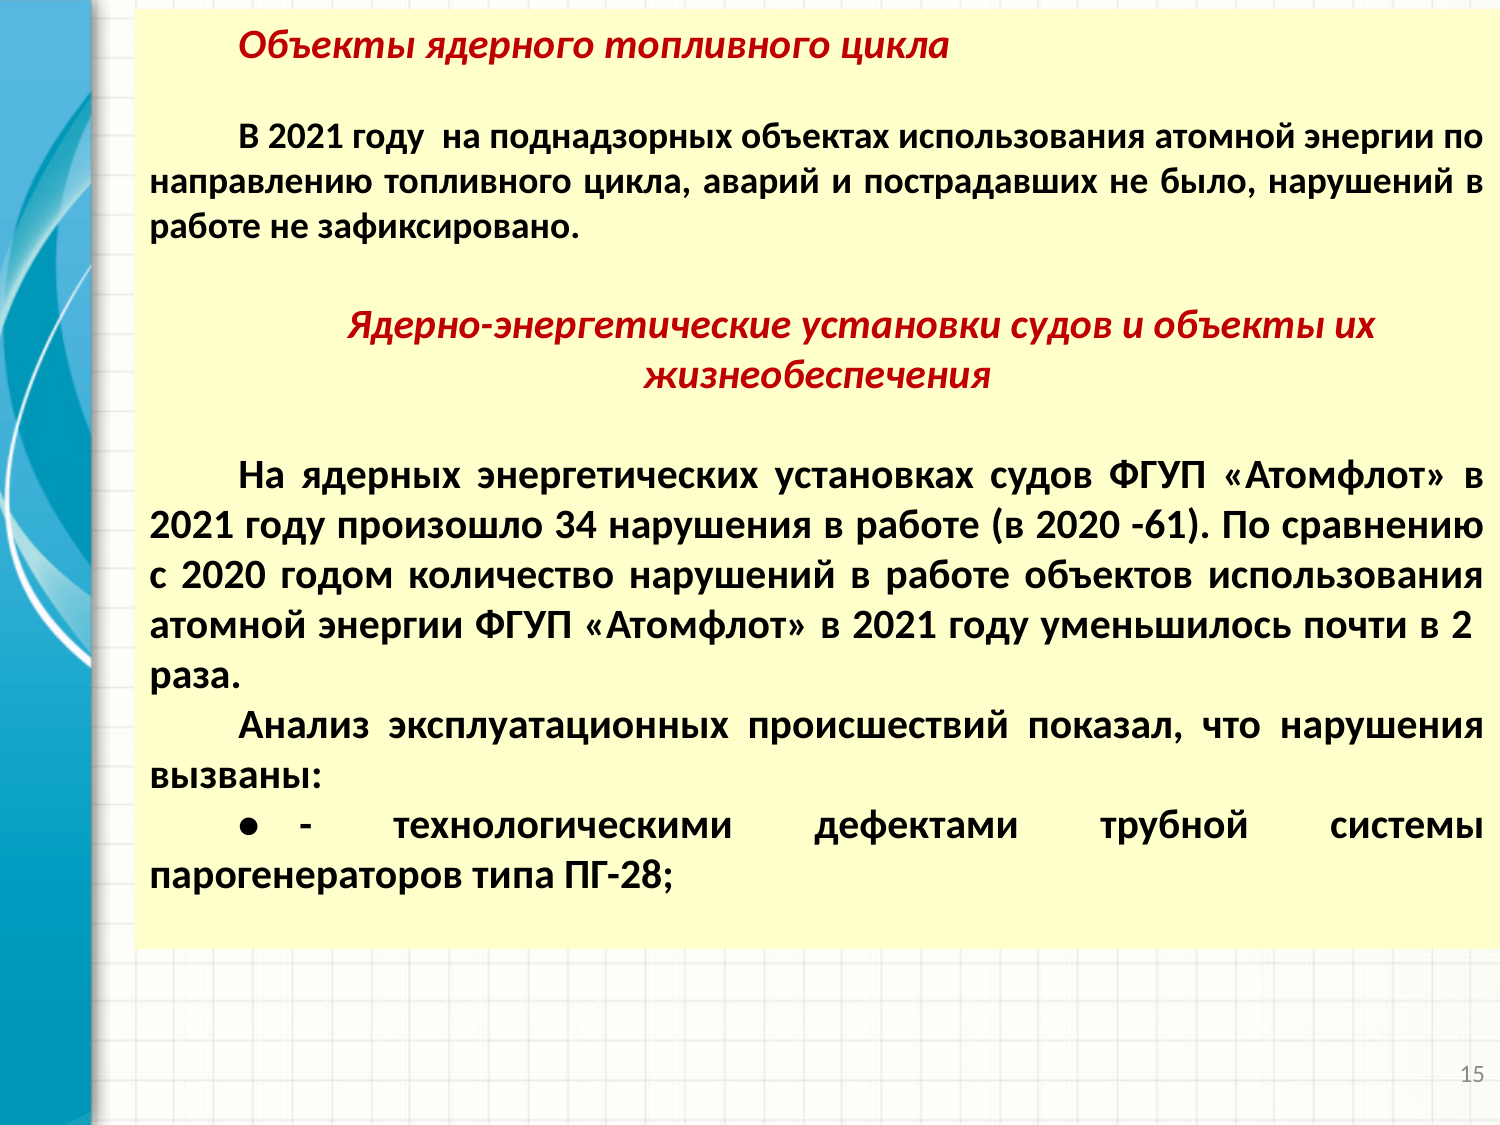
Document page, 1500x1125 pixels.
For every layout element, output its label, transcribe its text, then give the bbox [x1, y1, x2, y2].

text_box Объекты ядерного топливного цикла В 2021 году на поднадзорных объектах использования атомной энергии по направлению топливного цикла, аварий и пострадавших не было, нарушений в работе не зафиксировано. Ядерно-энергетические установки судов и объекты их жизнеобеспечения На ядерных энергетических установках судов ФГУП «Атомфлот» в 2021 году произошло 34 нарушения в работе (в 2020 -61). По сравнению с 2020 годом количество нарушений в работе объектов использования атомной энергии ФГУП «Атомфлот» в 2021 году уменьшилось почти в 2 раза. Анализ эксплуатационных происшествий показал, что нарушения вызваны: • - технологическими дефектами трубной системы парогенераторов типа ПГ-28; [134, 9, 1500, 950]
slide_number 15 [1100, 1042, 1500, 1103]
picture [0, 0, 1500, 1125]
